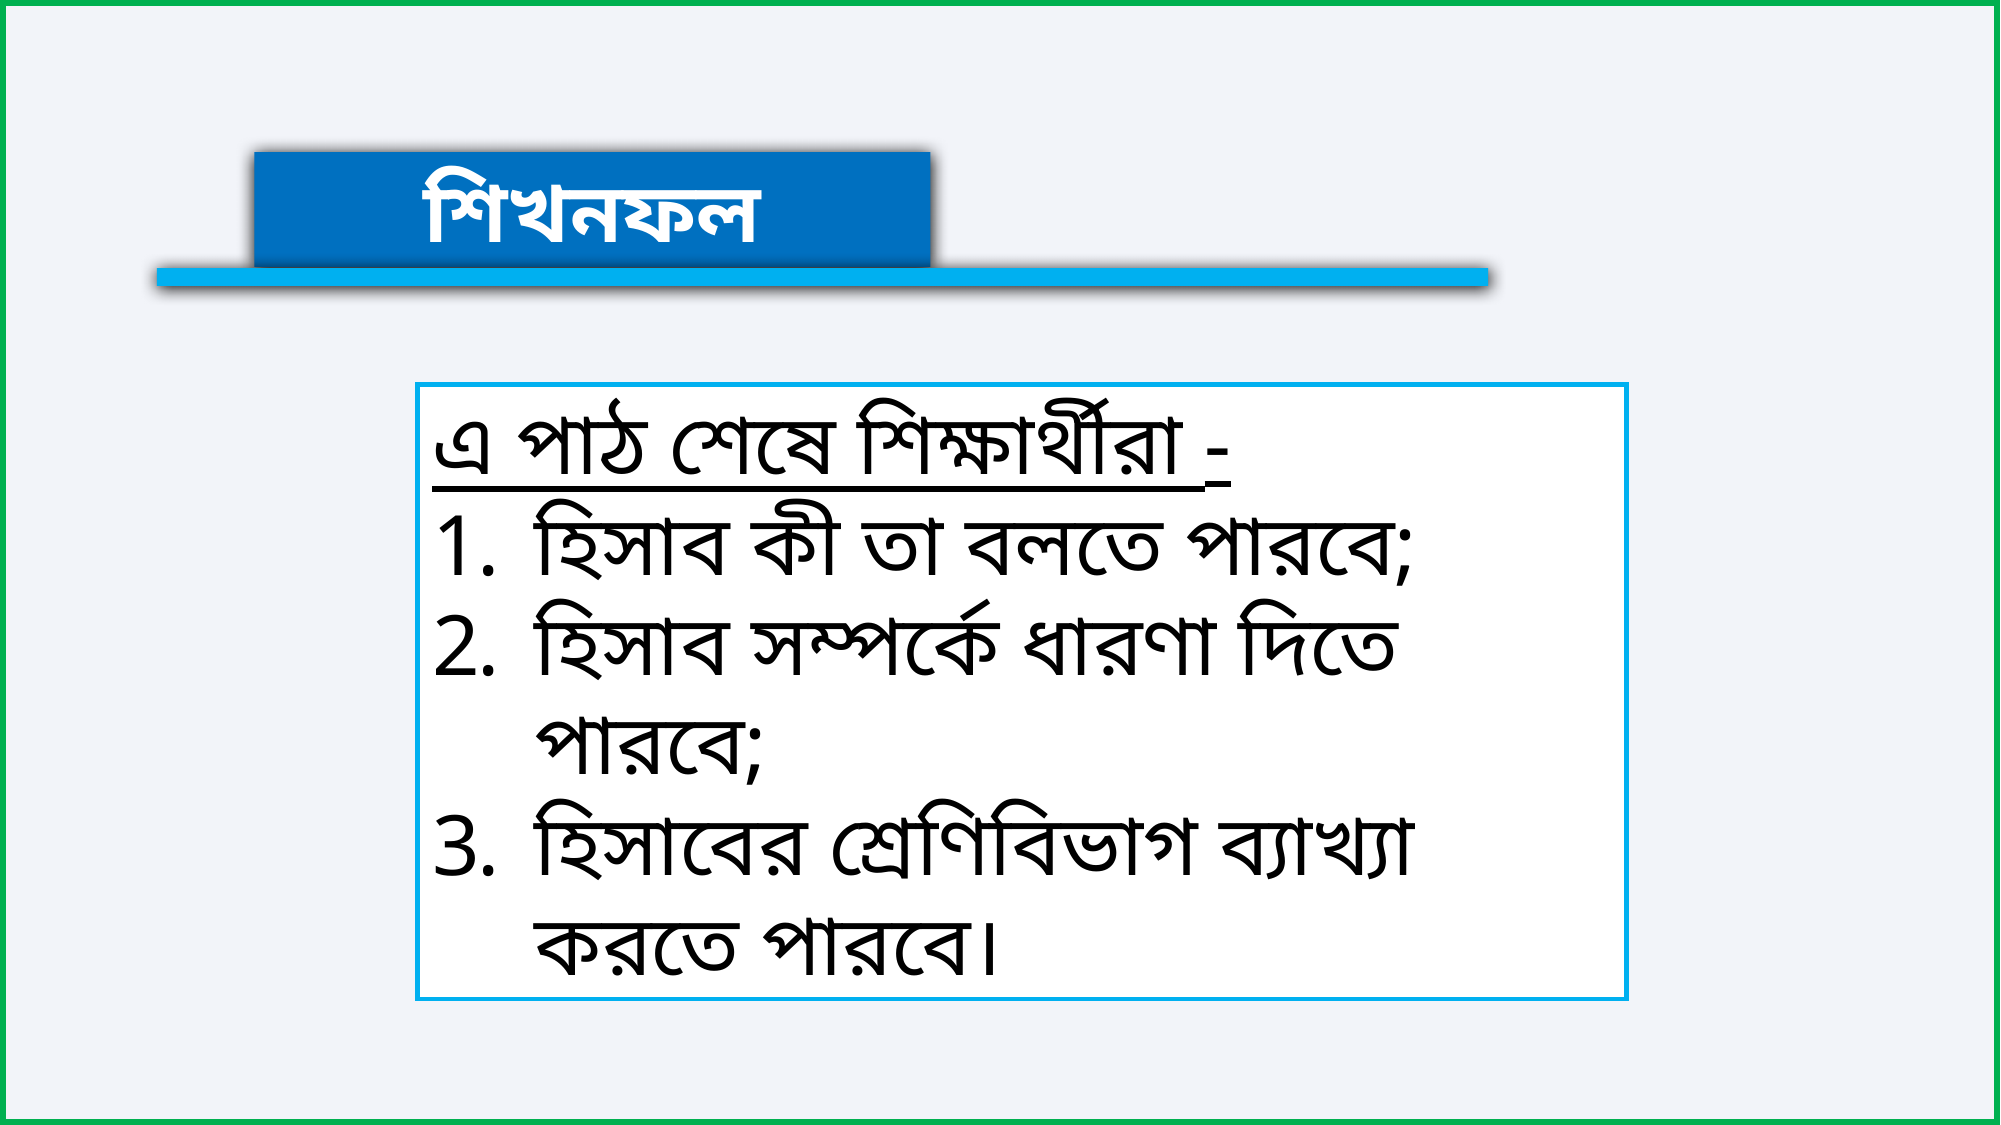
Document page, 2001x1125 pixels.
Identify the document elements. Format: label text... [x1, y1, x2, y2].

text_box এ পাঠ শেষে শিক্ষার্থীরা - হিসাব কী তা বলতে পারবে; হিসাব সম্পর্কে ধারণা দিতে পারবে; হিসাবের শ্রেণিবিভাগ ব্যাখ্যা করতে পারবে। [417, 384, 1627, 1000]
text_box [156, 268, 1489, 286]
text_box [0, 0, 2000, 1125]
text_box শিখনফল [254, 152, 931, 255]
